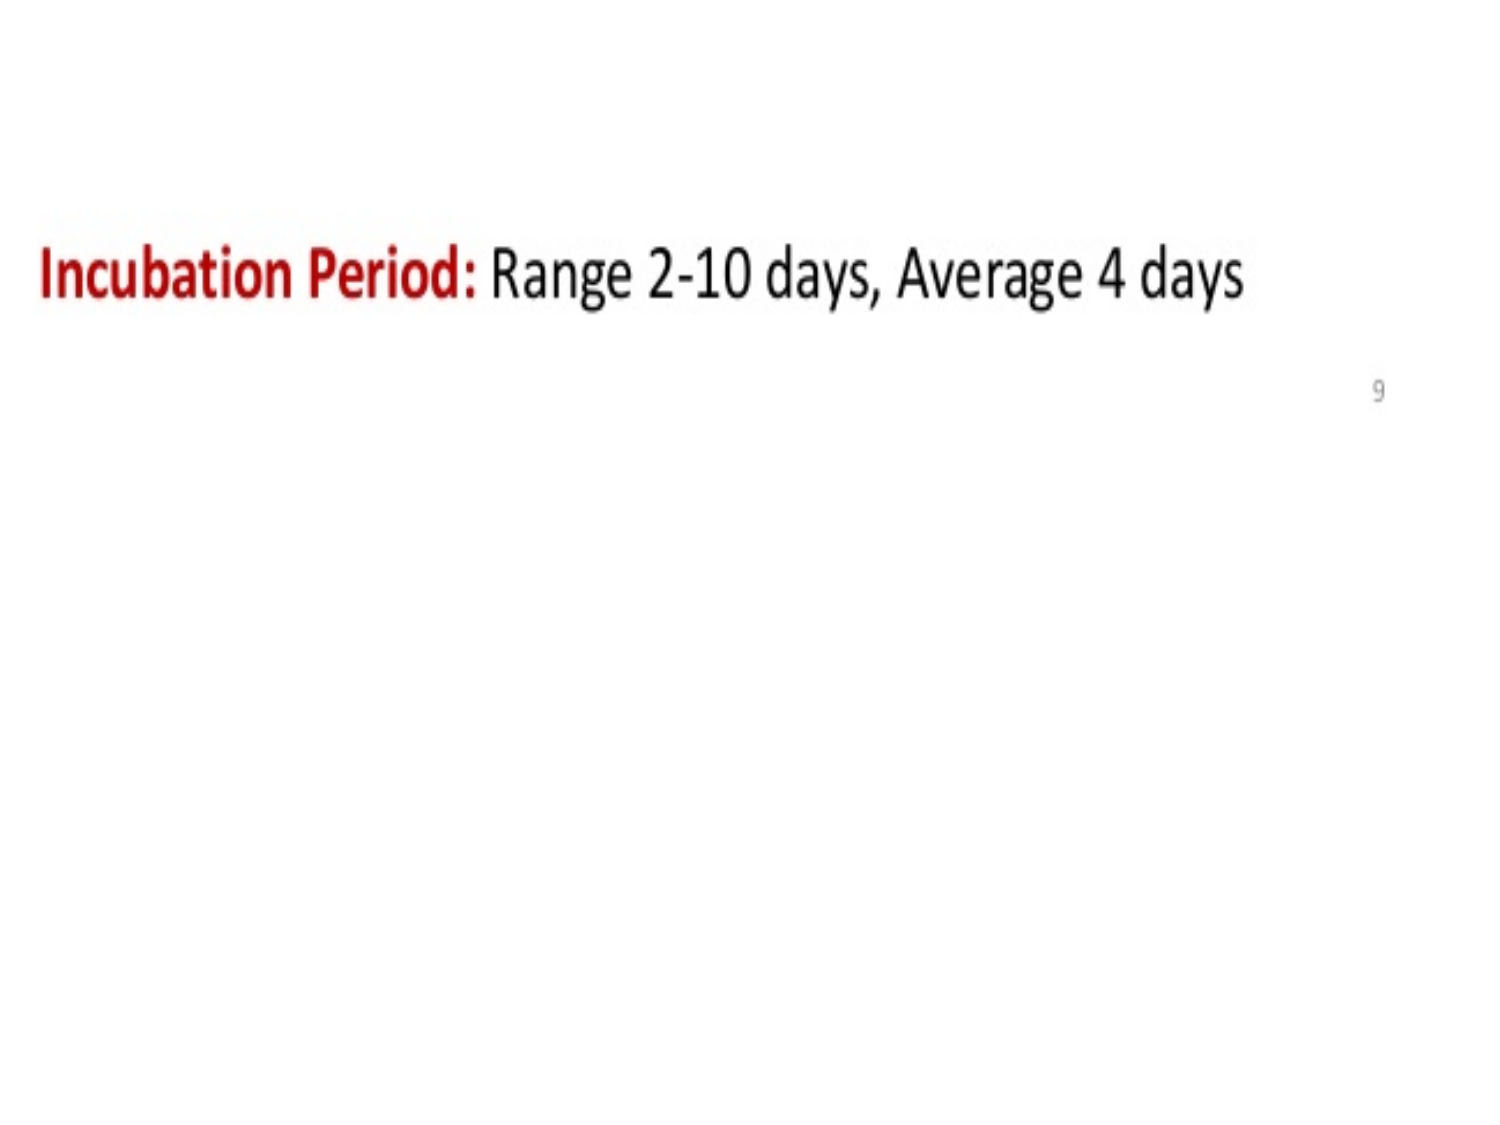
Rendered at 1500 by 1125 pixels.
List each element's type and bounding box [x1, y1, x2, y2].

picture [0, 174, 1476, 463]
